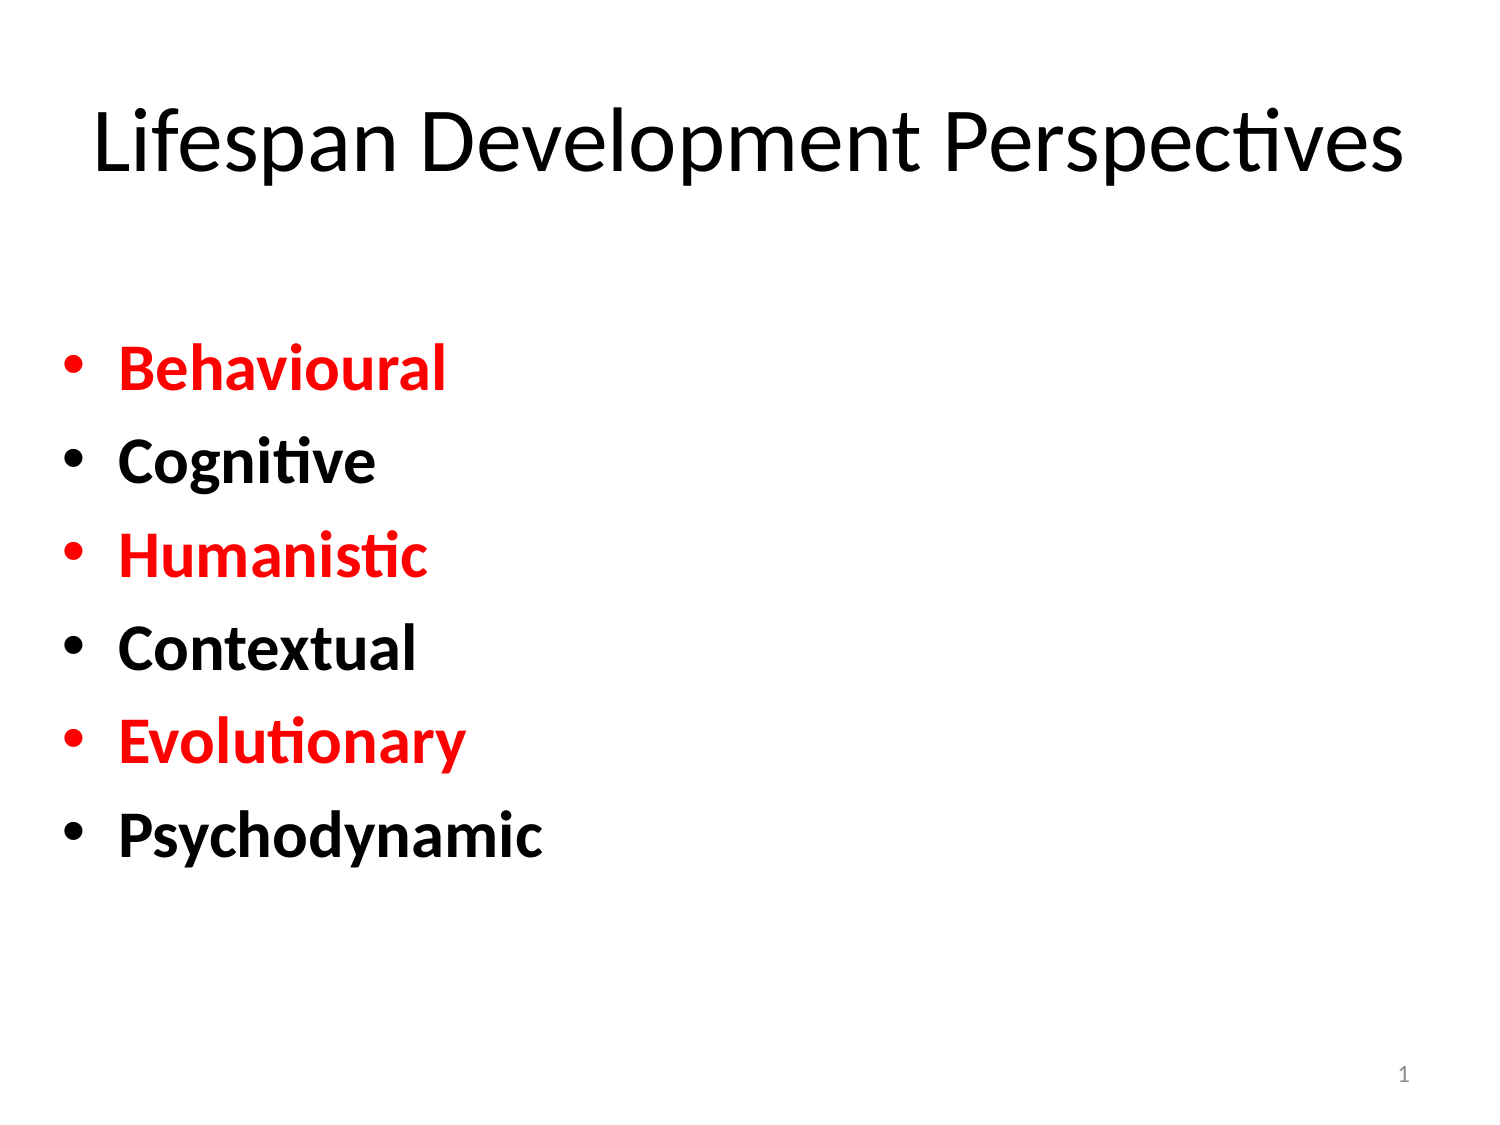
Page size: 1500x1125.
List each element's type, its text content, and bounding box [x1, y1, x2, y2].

title Lifespan Development Perspectives [75, 70, 1425, 200]
slide_number 1 [1074, 1042, 1425, 1103]
list Behavioural Cognitive Humanistic Contextual Evolutionary Psychodynamic [46, 222, 1442, 1005]
